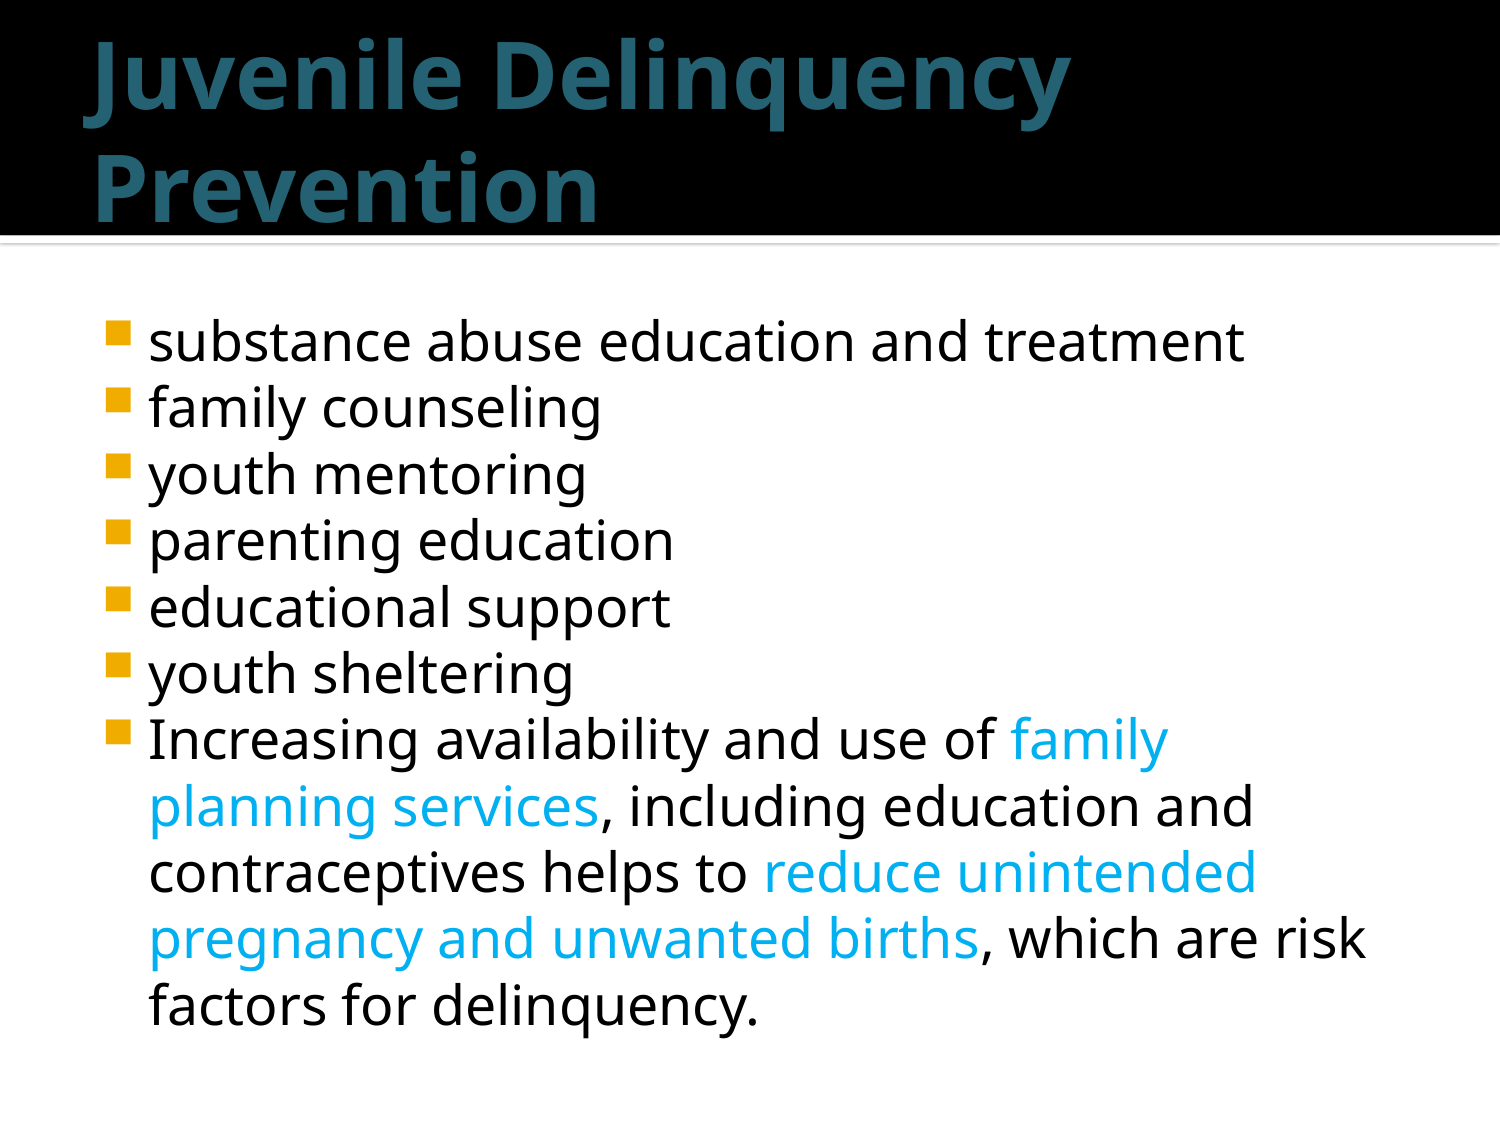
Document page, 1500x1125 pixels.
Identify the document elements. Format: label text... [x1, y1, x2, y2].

title Juvenile Delinquency Prevention [75, 25, 1425, 231]
list substance abuse education and treatment family counseling youth mentoring parenting education educational support youth sheltering Increasing availability and use of family planning services, including education and contraceptives helps to reduce unintended pregnancy and unwanted births, which are risk factors for delinquency. [75, 291, 1425, 1050]
